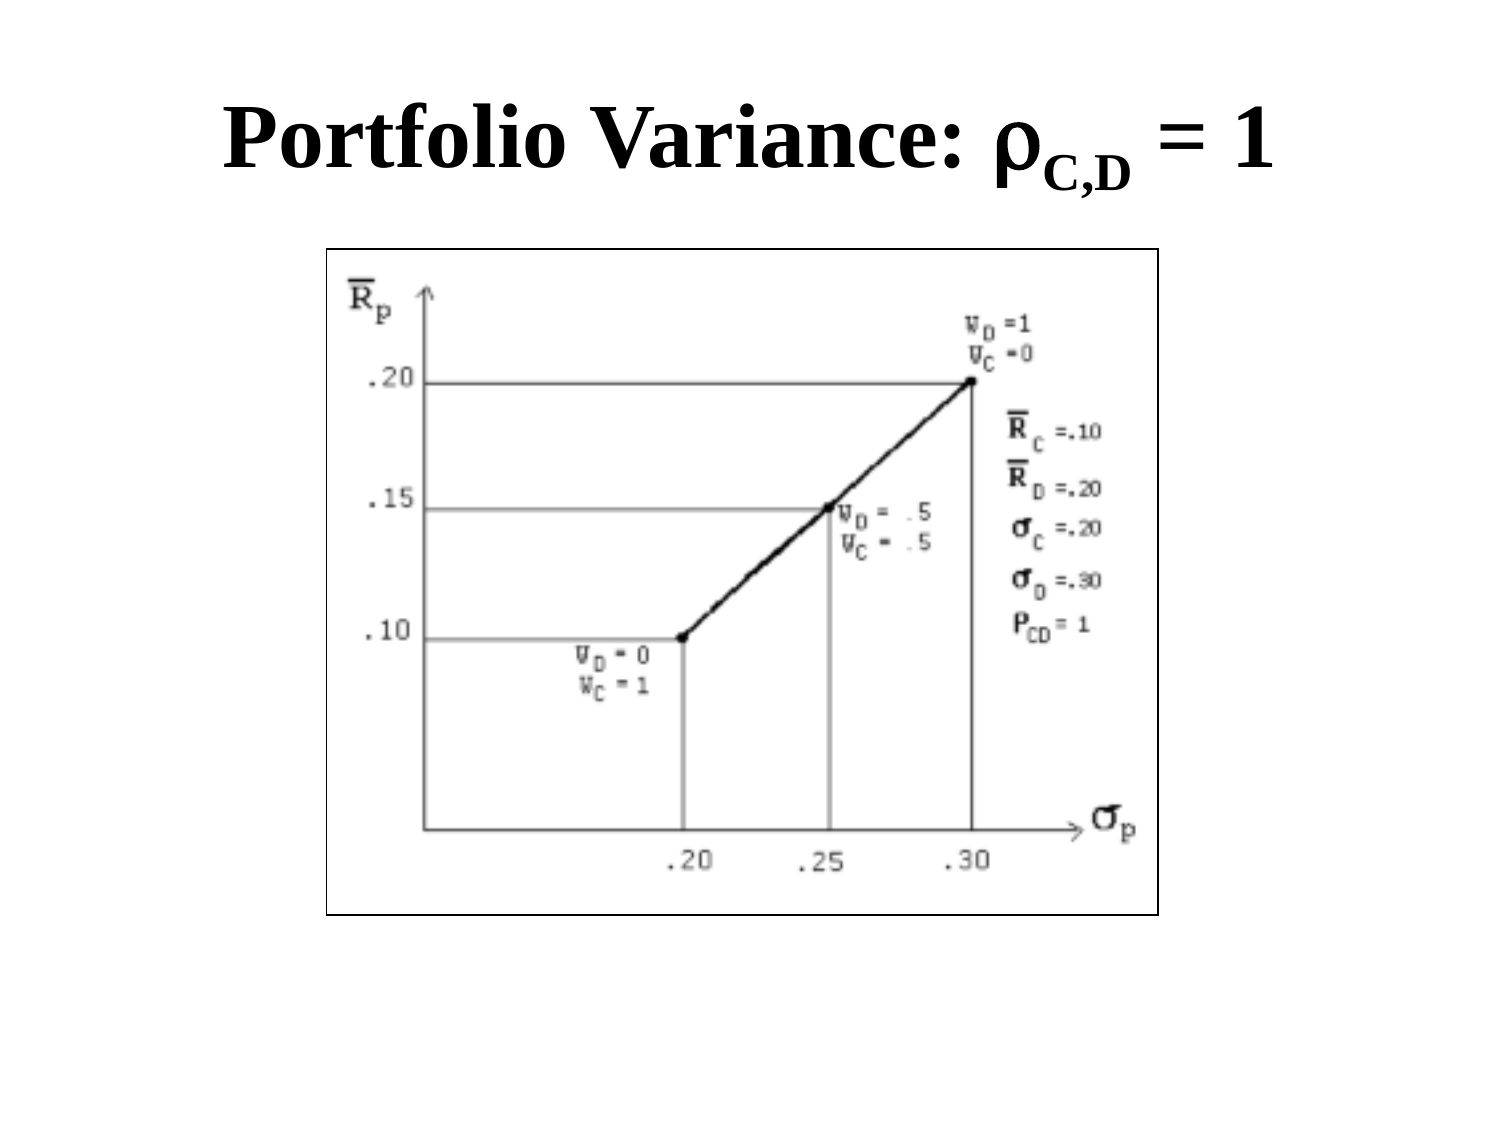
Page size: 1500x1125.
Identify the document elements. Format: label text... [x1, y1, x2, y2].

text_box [0, 232, 1500, 957]
title Portfolio Variance: C,D = 1 [75, 45, 1425, 229]
